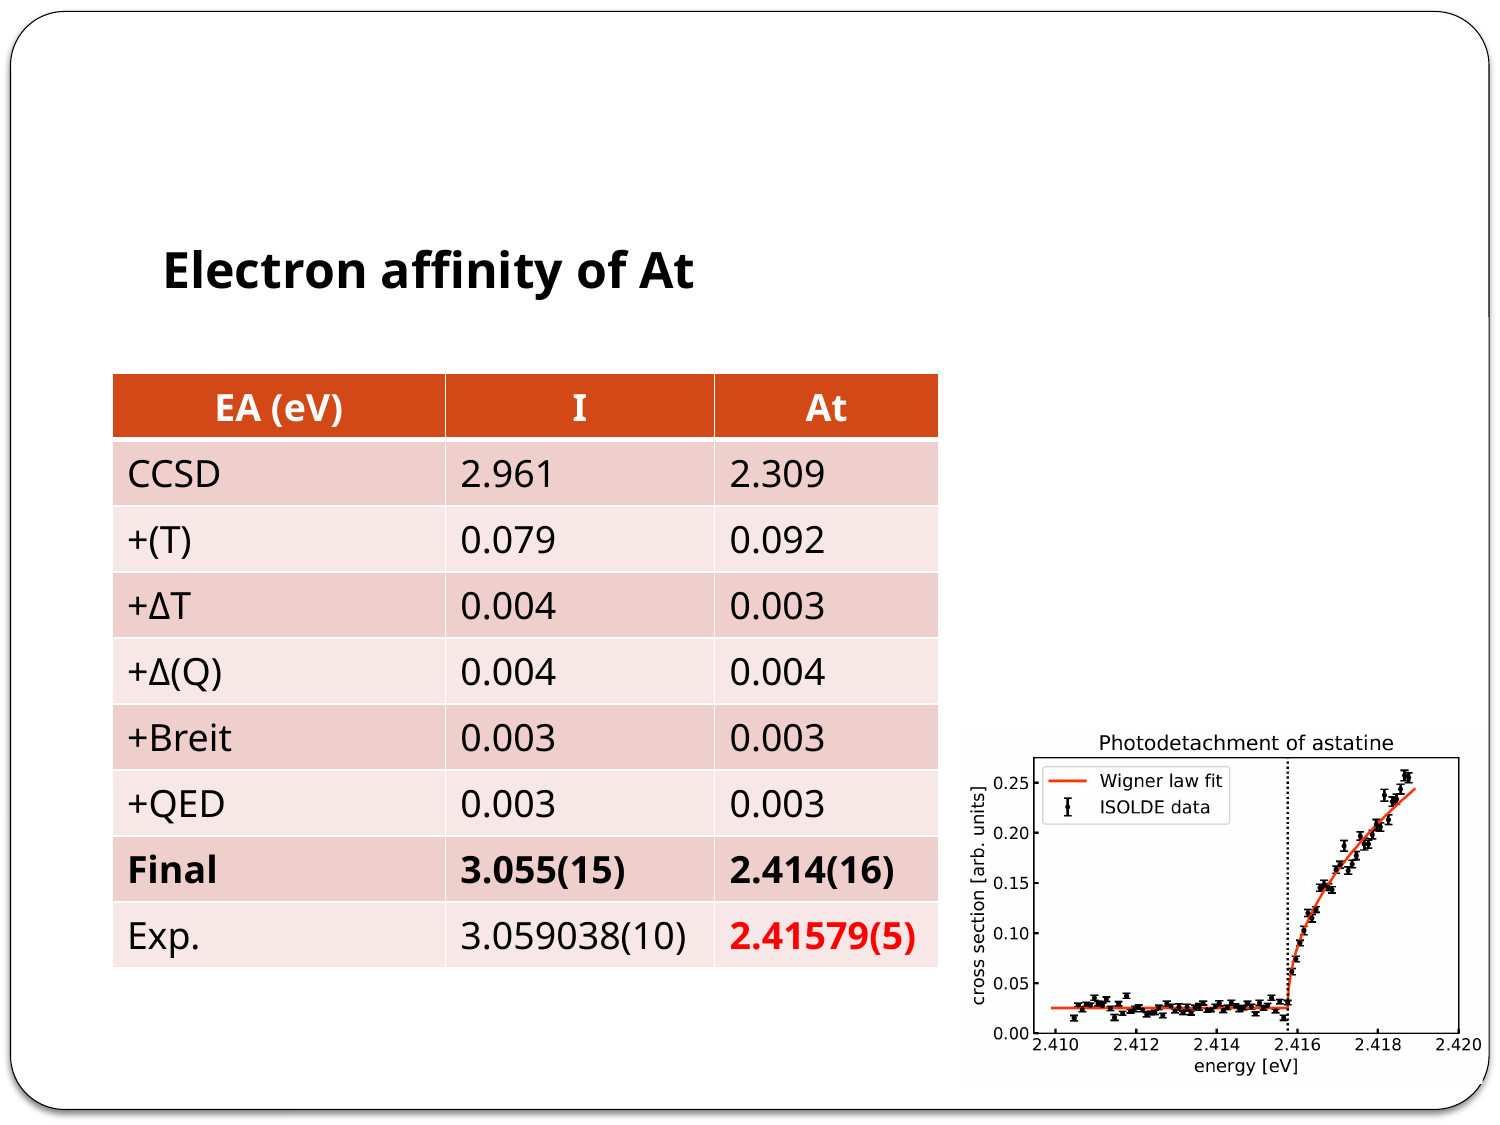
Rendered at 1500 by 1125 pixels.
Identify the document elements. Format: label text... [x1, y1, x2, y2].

table_cell 2.414(16) [715, 837, 938, 901]
table_cell 0.003 [446, 705, 714, 769]
picture [962, 727, 1483, 1084]
table_cell 3.055(15) [446, 837, 714, 901]
table_cell 0.003 [715, 771, 938, 835]
table_cell 0.004 [446, 573, 714, 637]
table_cell +QED [113, 771, 445, 835]
table_cell 0.003 [715, 705, 938, 769]
text_box Electron affinity of At [147, 231, 1423, 1094]
table_cell 0.079 [446, 507, 714, 571]
table_cell CCSD [113, 442, 445, 505]
table_cell +Breit [113, 705, 445, 769]
table_header I [446, 374, 714, 437]
table_cell +ΔT [113, 573, 445, 637]
table_cell 0.003 [715, 573, 938, 637]
table_cell 0.003 [446, 771, 714, 835]
table_header At [715, 374, 938, 437]
table_cell 2.961 [446, 442, 714, 505]
table_cell 2.309 [715, 442, 938, 505]
table_cell Final [113, 837, 445, 901]
table_cell 2.41579(5) [715, 903, 938, 967]
table_cell 0.004 [446, 639, 714, 703]
table_cell 0.092 [715, 507, 938, 571]
table_cell +(T) [113, 507, 445, 571]
table_header EA (eV) [113, 374, 445, 437]
table_cell Exp. [113, 903, 445, 967]
table_cell 3.059038(10) [446, 903, 714, 967]
table_cell +Δ(Q) [113, 639, 445, 703]
table_cell 0.004 [715, 639, 938, 703]
